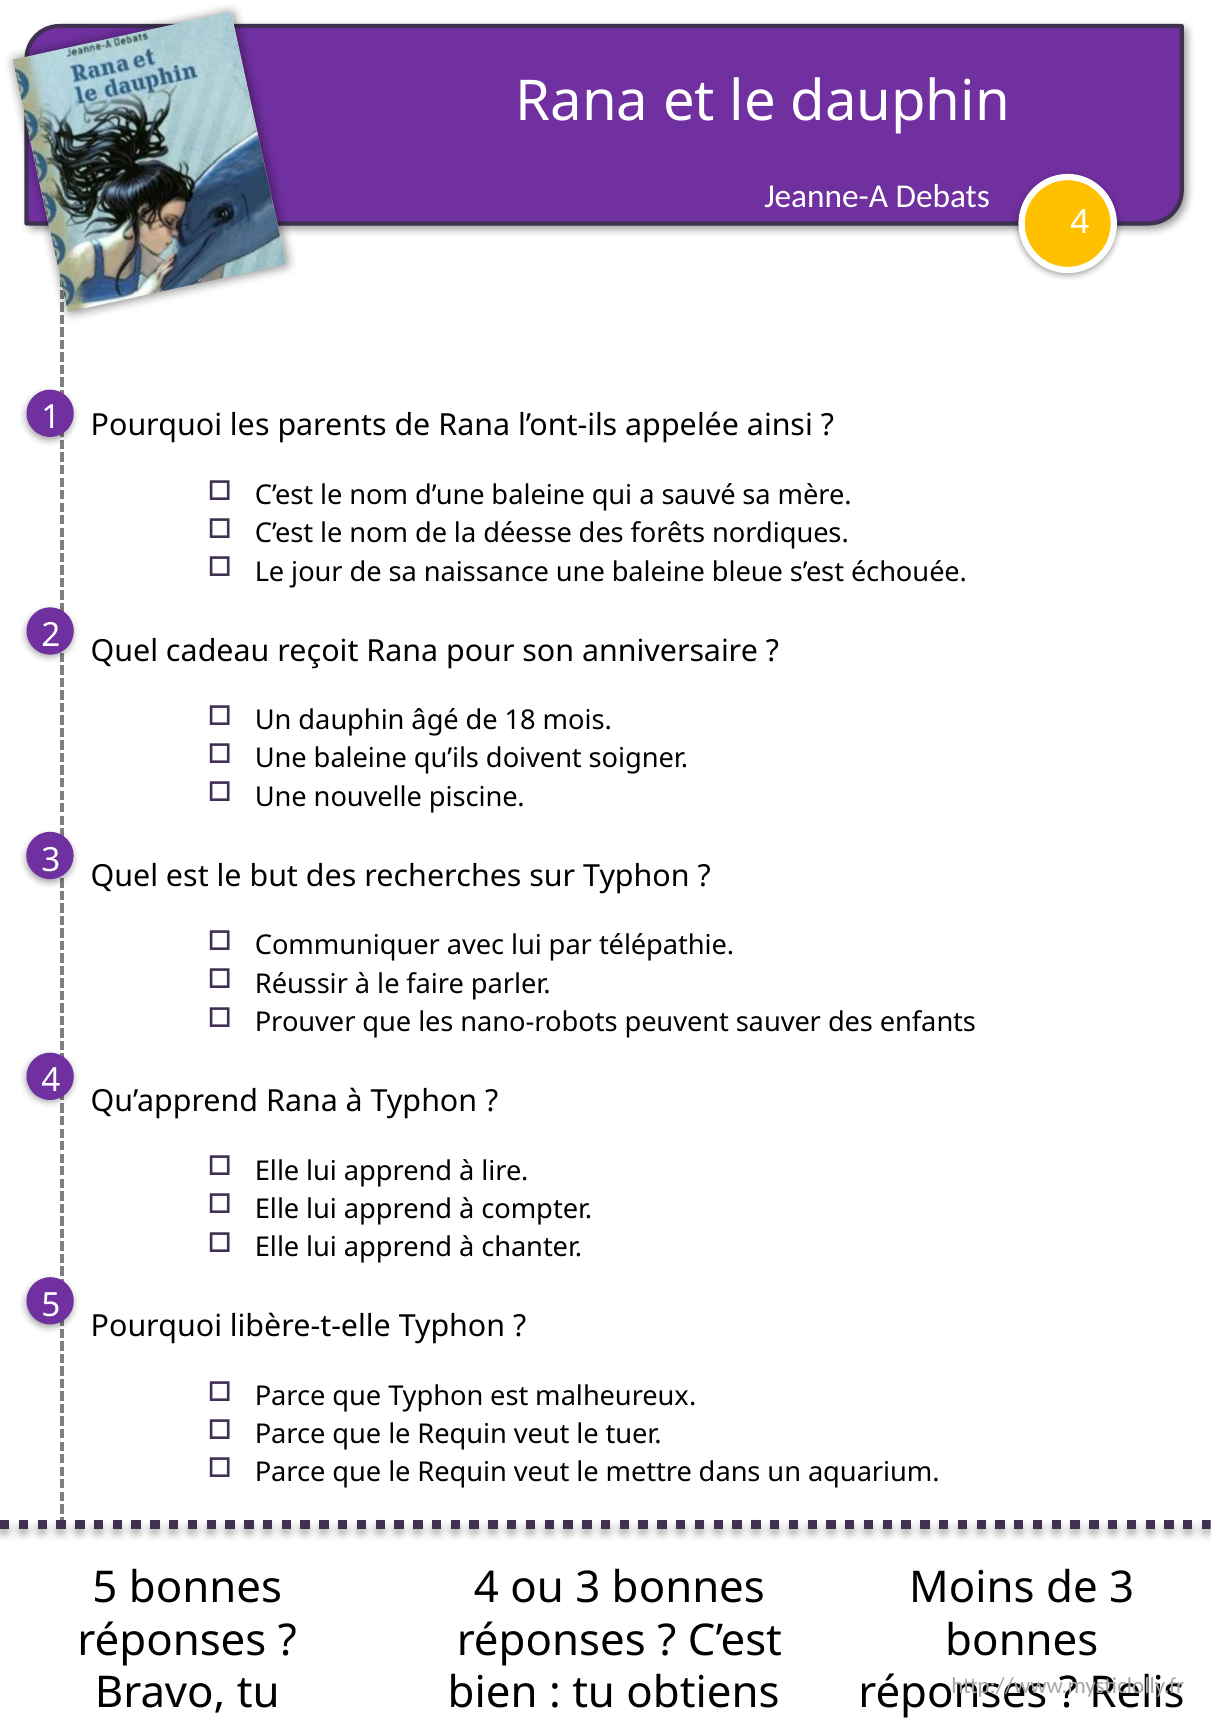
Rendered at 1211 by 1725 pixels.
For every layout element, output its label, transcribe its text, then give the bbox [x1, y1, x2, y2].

picture [13, 11, 287, 312]
list Pourquoi les parents de Rana l’ont-ils appelée ainsi ? C’est le nom d’une baleine qui a sauvé sa mère. C’est le nom de la déesse des forêts nordiques. Le jour de sa naissance une baleine bleue s’est échouée. Quel cadeau reçoit Rana pour son anniversaire ? Un dauphin âgé de 18 mois. Une baleine qu’ils doivent soigner. Une nouvelle piscine. Quel est le but des recherches sur Typhon ? Communiquer avec lui par télépathie. Réussir à le faire parler. Prouver que les nano-robots peuvent sauver des enfants Qu’apprend Rana à Typhon ? Elle lui apprend à lire. Elle lui apprend à compter. Elle lui apprend à chanter. Pourquoi libère-t-elle Typhon ? Parce que Typhon est malheureux. Parce que le Requin veut le tuer. Parce que le Requin veut le mettre dans un aquarium. [73, 397, 1192, 1501]
list 4 [1038, 192, 1107, 262]
list Jeanne-A Debats [452, 165, 1007, 259]
title Rana et le dauphin [341, 30, 1185, 166]
